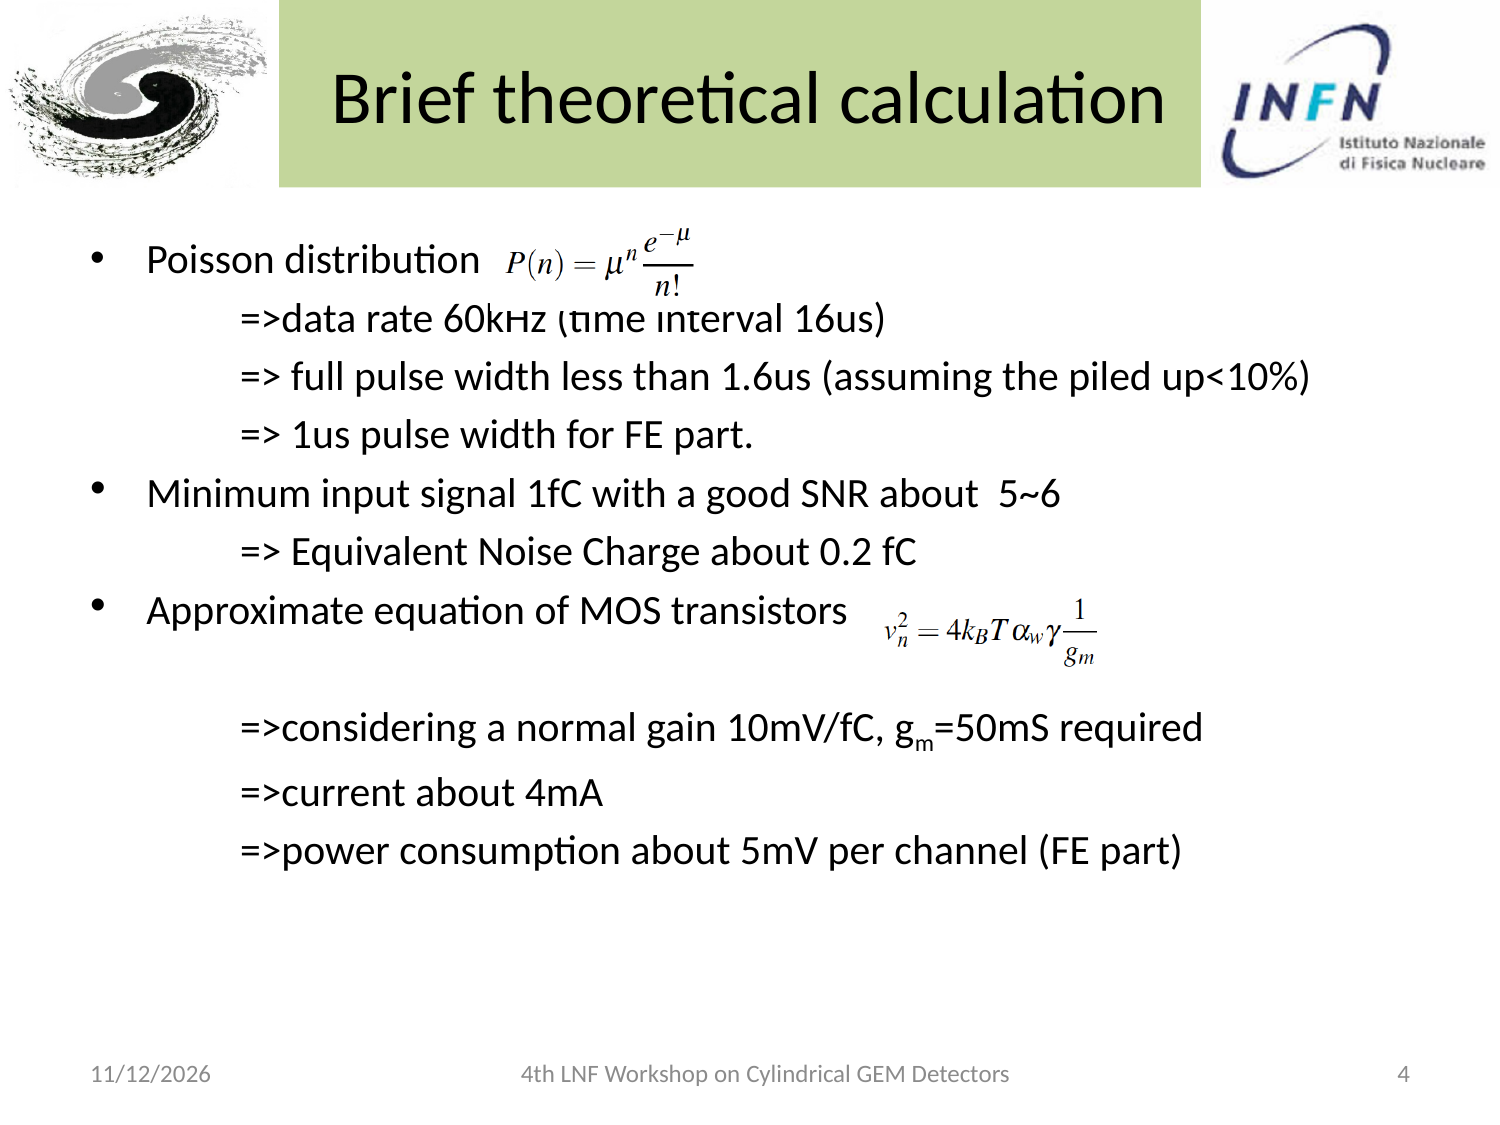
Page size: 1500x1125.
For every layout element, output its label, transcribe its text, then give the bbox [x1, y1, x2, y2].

picture [0, 0, 279, 188]
picture [866, 579, 1117, 686]
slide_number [75, 1042, 224, 1103]
list Poisson distribution =>data rate 60kHz (time interval 16us) => full pulse width less than 1.6us (assuming the piled up<10%) => 1us pulse width for FE part. Minimum input signal 1fC with a good SNR about 5~6 => Equivalent Noise Charge about 0.2 fC Approximate equation of MOS transistors =>considering a normal gain 10mV/fC, gm=50mS required =>current about 4mA =>power consumption about 5mV per channel (FE part) [75, 224, 1500, 1005]
footer 4th LNF Workshop on Cylindrical GEM Detectors [224, 1042, 1074, 1103]
title Brief theoretical calculation [280, 0, 1198, 188]
picture [490, 204, 710, 311]
picture [1200, 0, 1500, 188]
slide_number 4 [1074, 1042, 1425, 1103]
